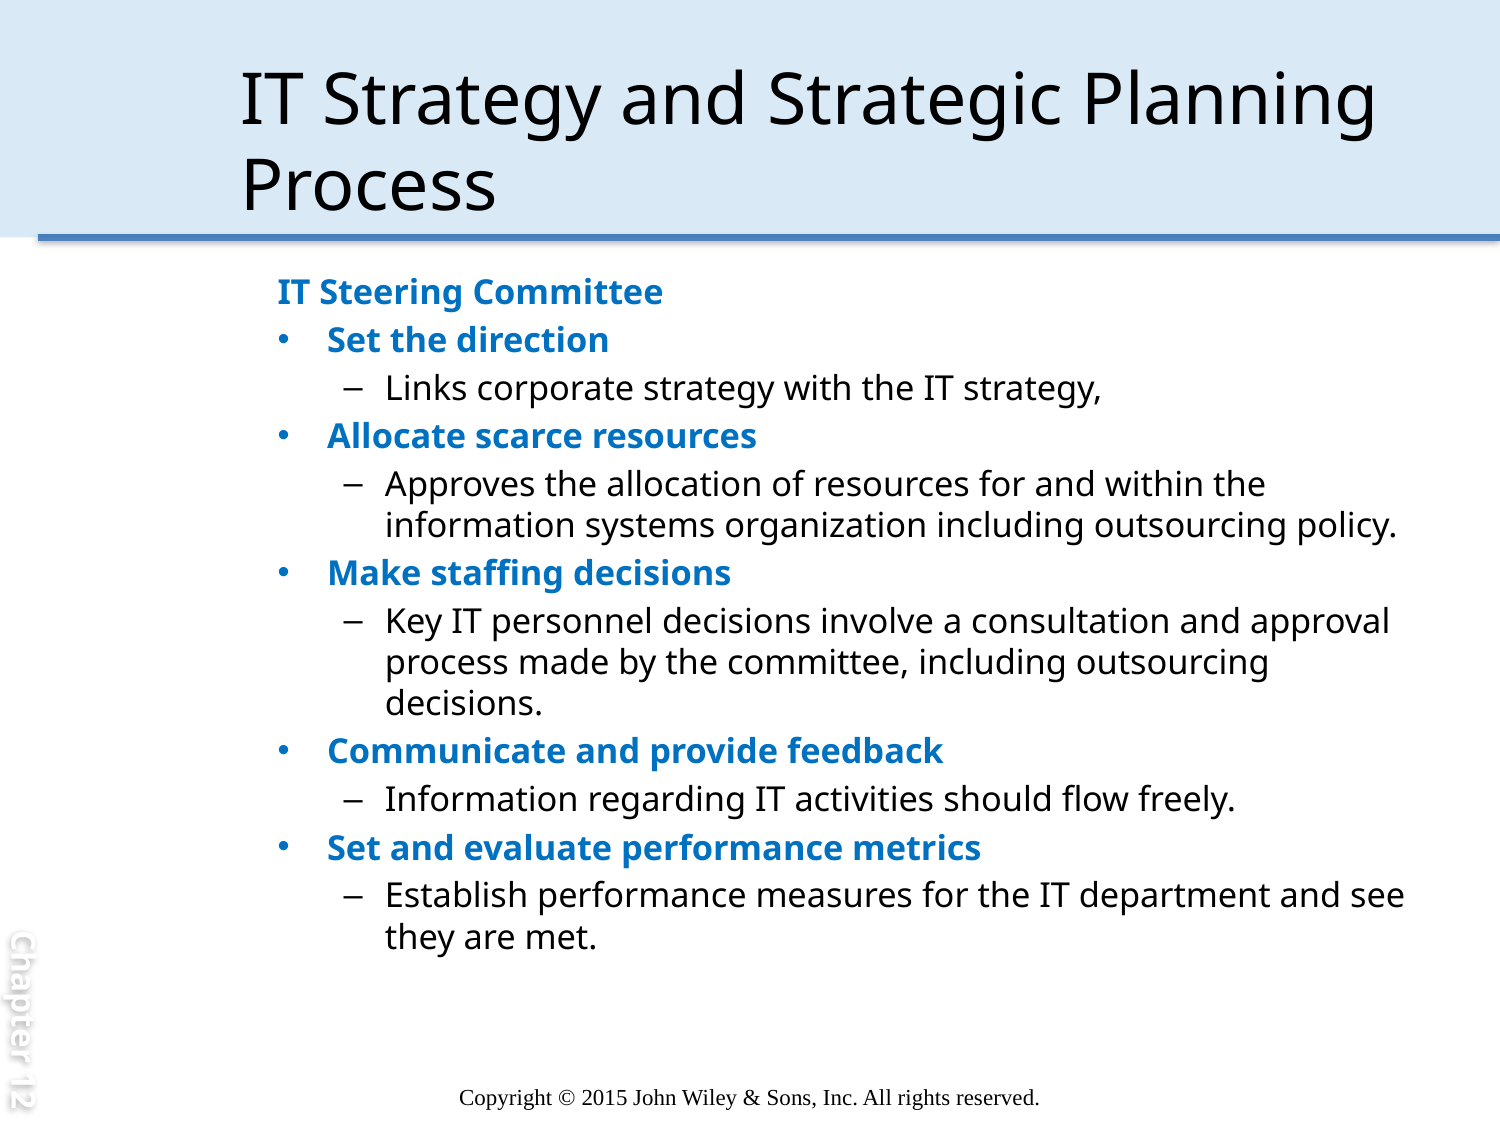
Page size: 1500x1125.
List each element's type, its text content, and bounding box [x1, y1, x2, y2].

list Chapter 12 [0, 0, 50, 1125]
list IT Steering Committee Set the direction Links corporate strategy with the IT strategy, Allocate scarce resources Approves the allocation of resources for and within the information systems organization including outsourcing policy. Make staffing decisions Key IT personnel decisions involve a consultation and approval process made by the committee, including outsourcing decisions. Communicate and provide feedback Information regarding IT activities should flow freely. Set and evaluate performance metrics Establish performance measures for the IT department and see they are met. [262, 262, 1425, 1005]
title IT Strategy and Strategic Planning Process [225, 45, 1425, 233]
